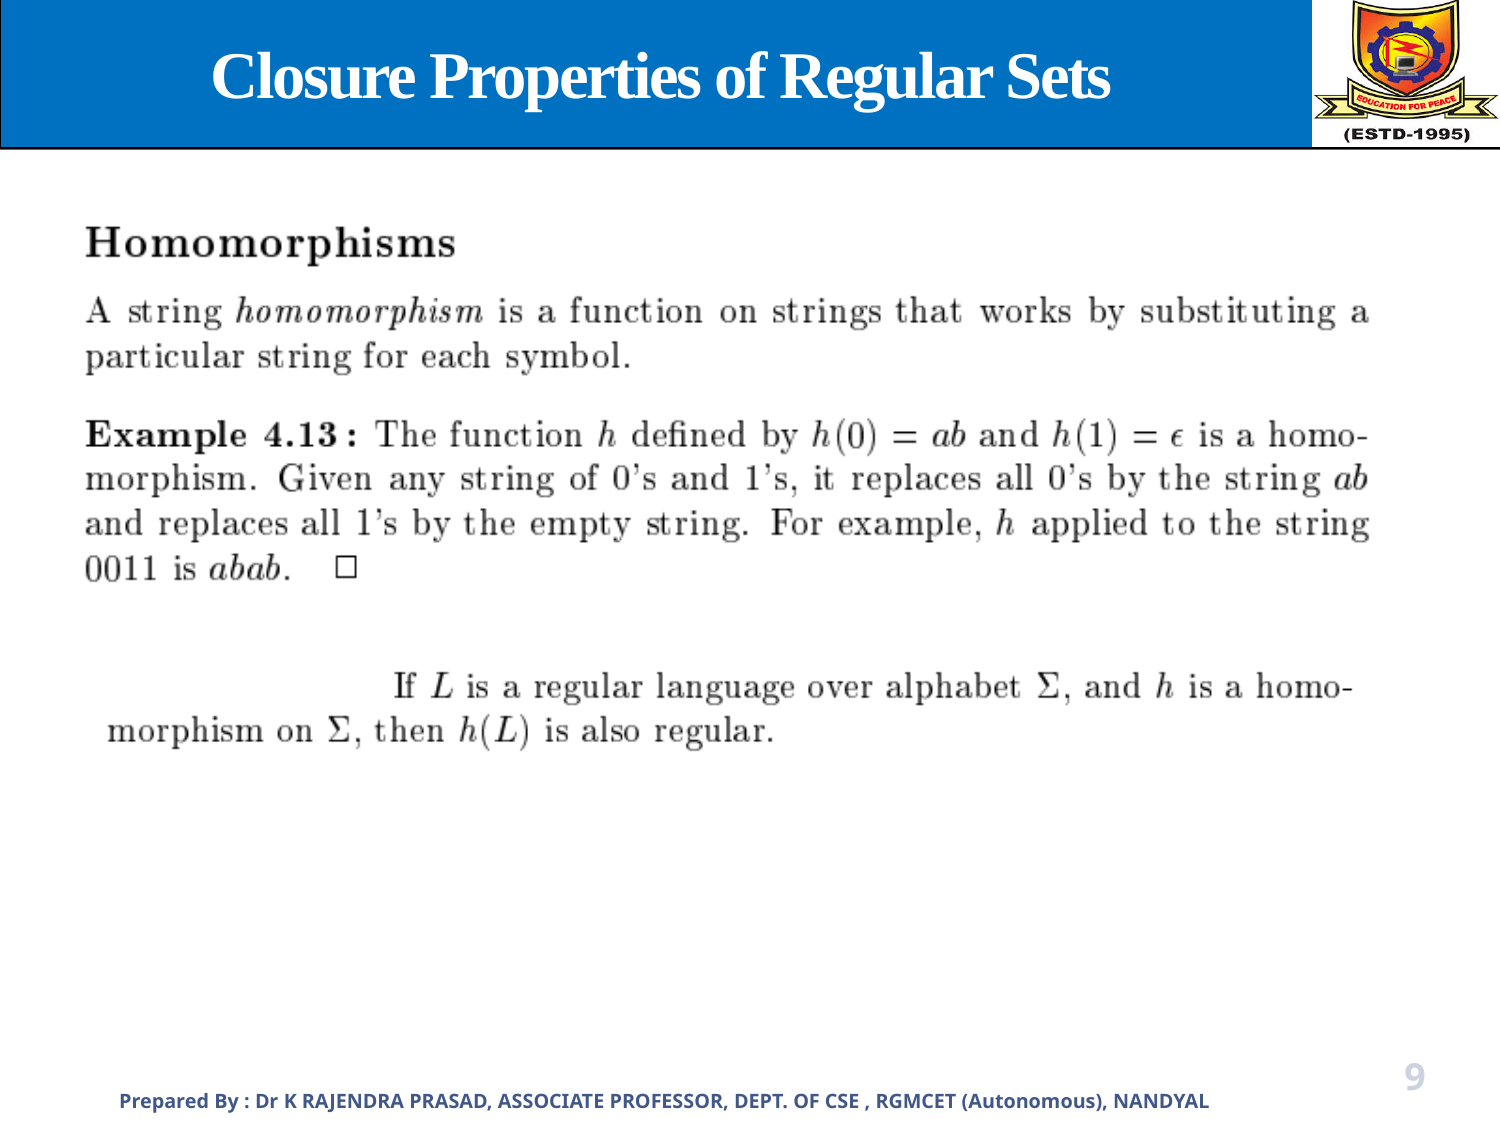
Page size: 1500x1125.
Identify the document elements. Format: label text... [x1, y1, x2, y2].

slide_number Prepared By : Dr K RAJENDRA PRASAD, ASSOCIATE PROFESSOR, DEPT. OF CSE , RGMCET (Autonomous), NANDYAL [17, 1086, 1313, 1114]
title Closure Properties of Regular Sets [15, 13, 1309, 126]
picture [64, 184, 1389, 602]
picture [1312, 0, 1500, 147]
slide_number 9 [1080, 1086, 1441, 1112]
text_box [100, 0, 1406, 101]
picture [94, 625, 1365, 764]
